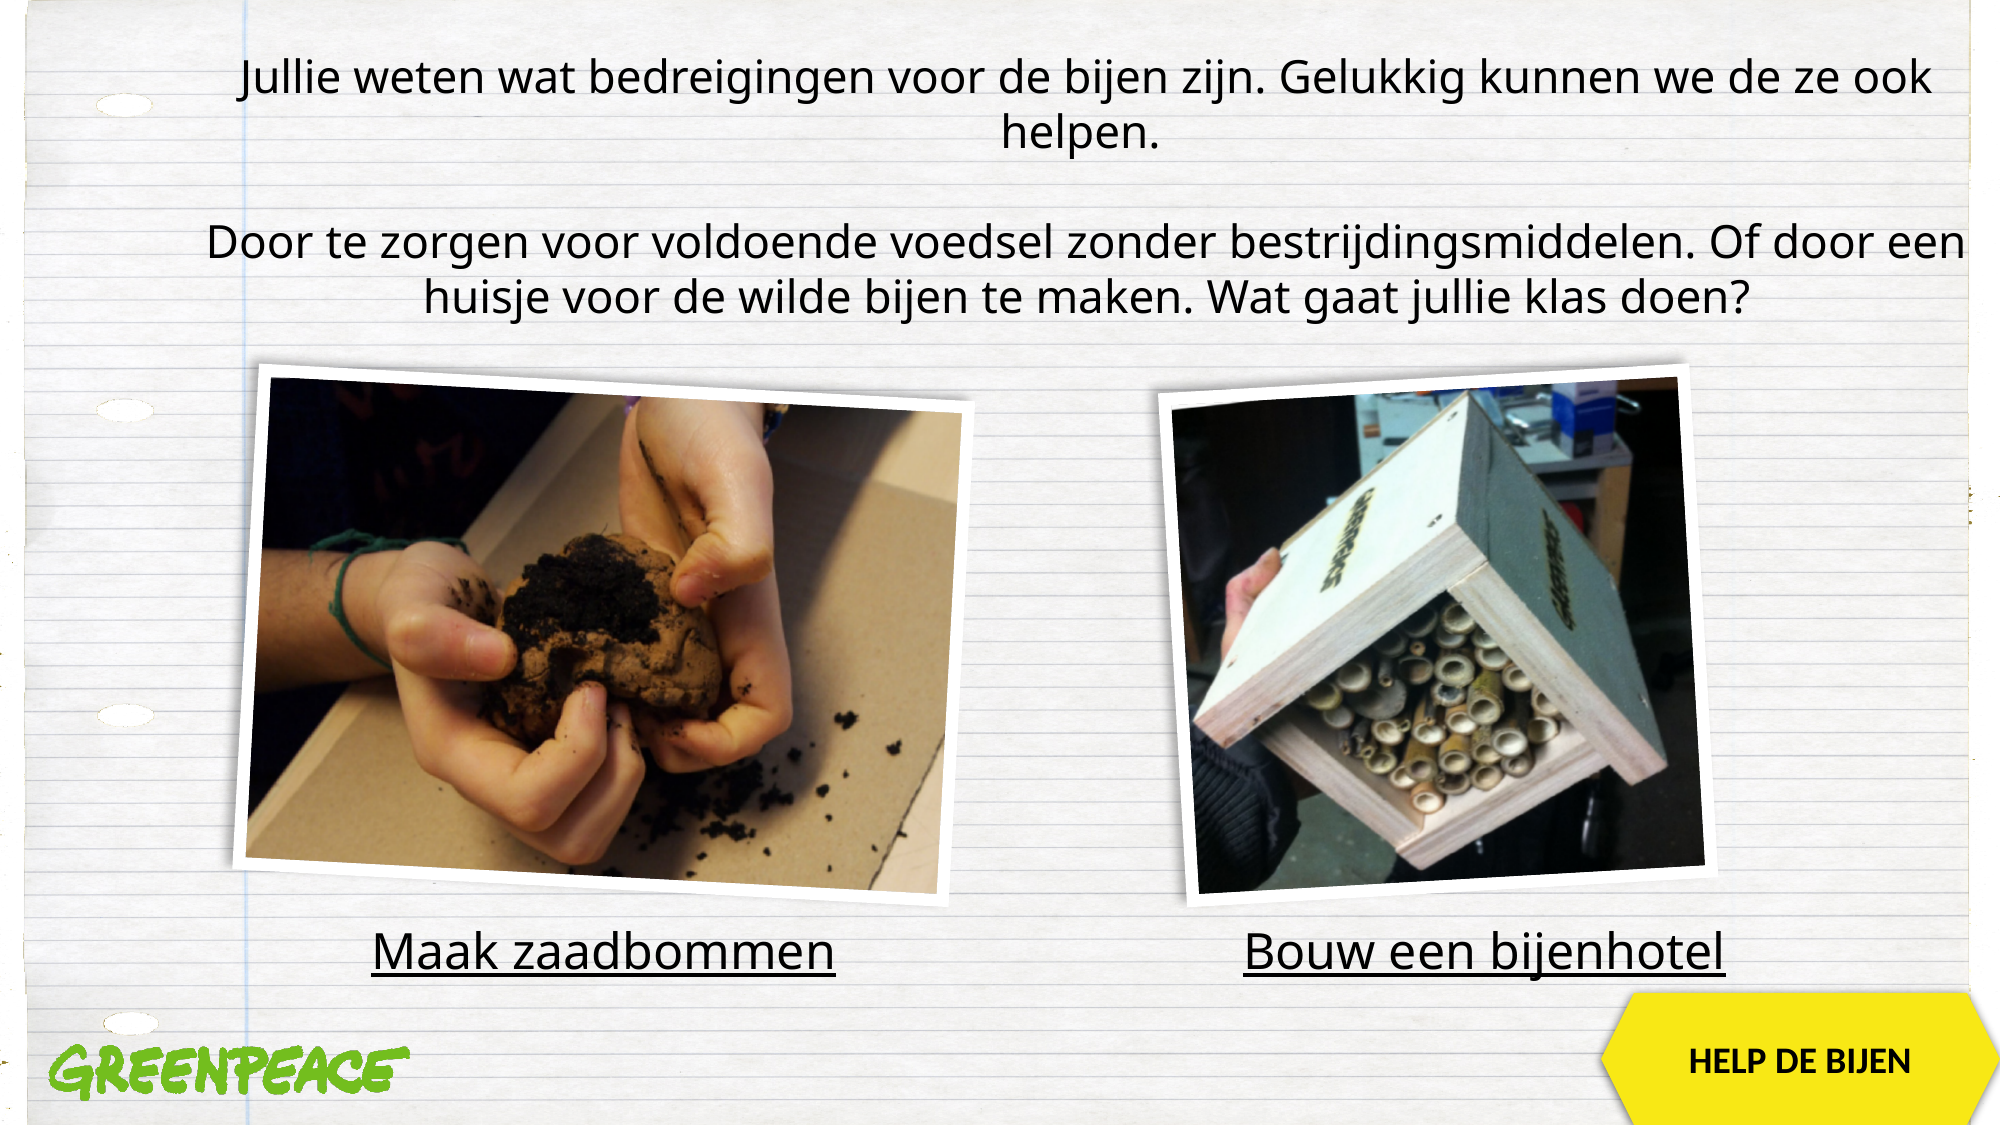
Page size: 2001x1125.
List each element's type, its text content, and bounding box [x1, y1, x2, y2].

picture [1968, 1061, 2000, 1125]
text_box Maak zaadbommen [343, 912, 864, 996]
text_box Jullie weten wat bedreigingen voor de bijen zijn. Gelukkig kunnen we de ze ook helpen. Door te zorgen voor voldoende voedsel zonder bestrijdingsmiddelen. Of door een huisje voor de wilde bijen te maken. Wat gaat jullie klas doen? [187, 40, 1986, 330]
text_box HELP DE BIJEN [1600, 992, 2000, 1125]
picture [0, 0, 2000, 1125]
text_box Bouw een bijenhotel [1228, 912, 1741, 996]
